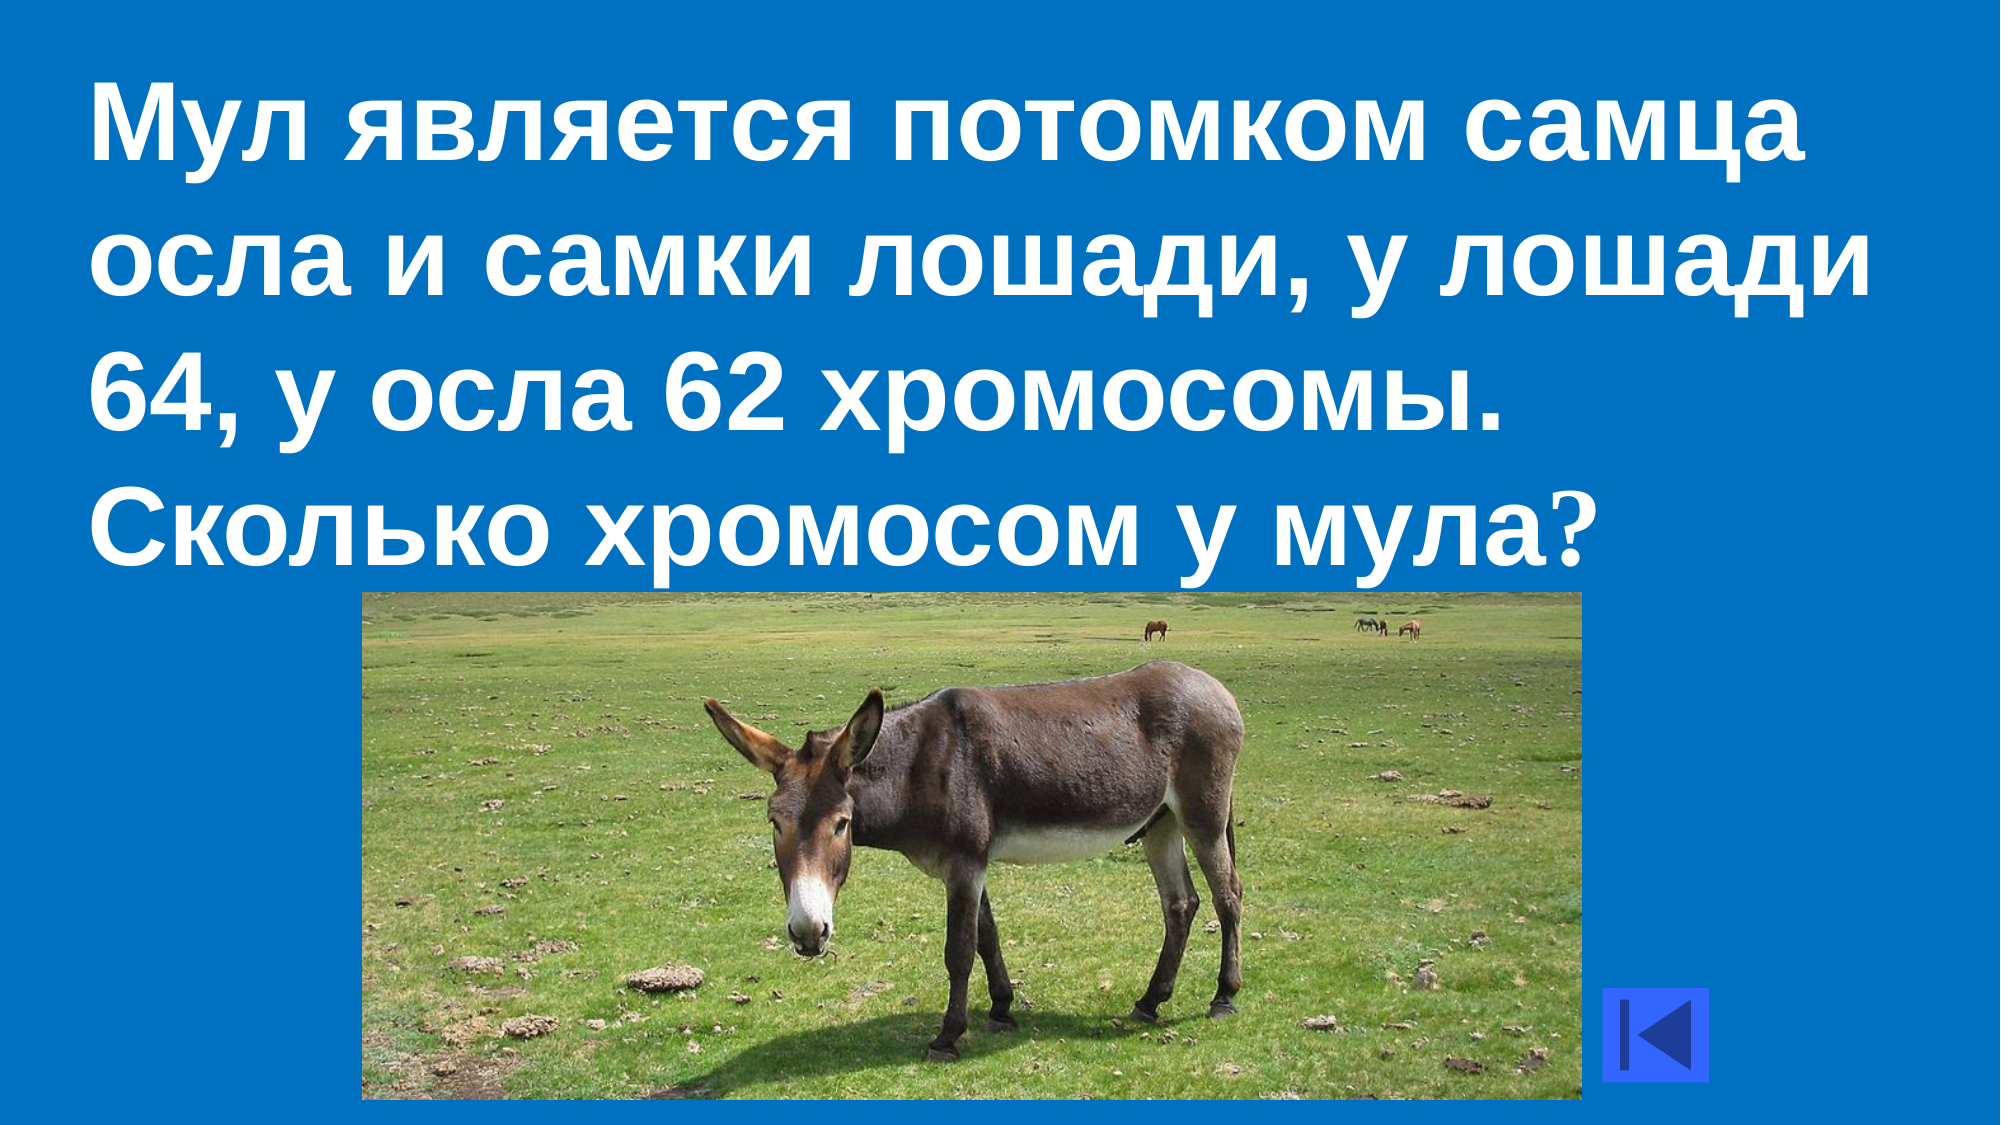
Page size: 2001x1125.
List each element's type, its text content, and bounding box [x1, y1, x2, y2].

picture [362, 592, 1582, 1100]
text_box [1602, 987, 1709, 1083]
text_box Мул является потомком самца осла и самки лошади, у лошади 64, у осла 62 хромосомы. Сколько хромосом у мула? [72, 40, 1947, 596]
